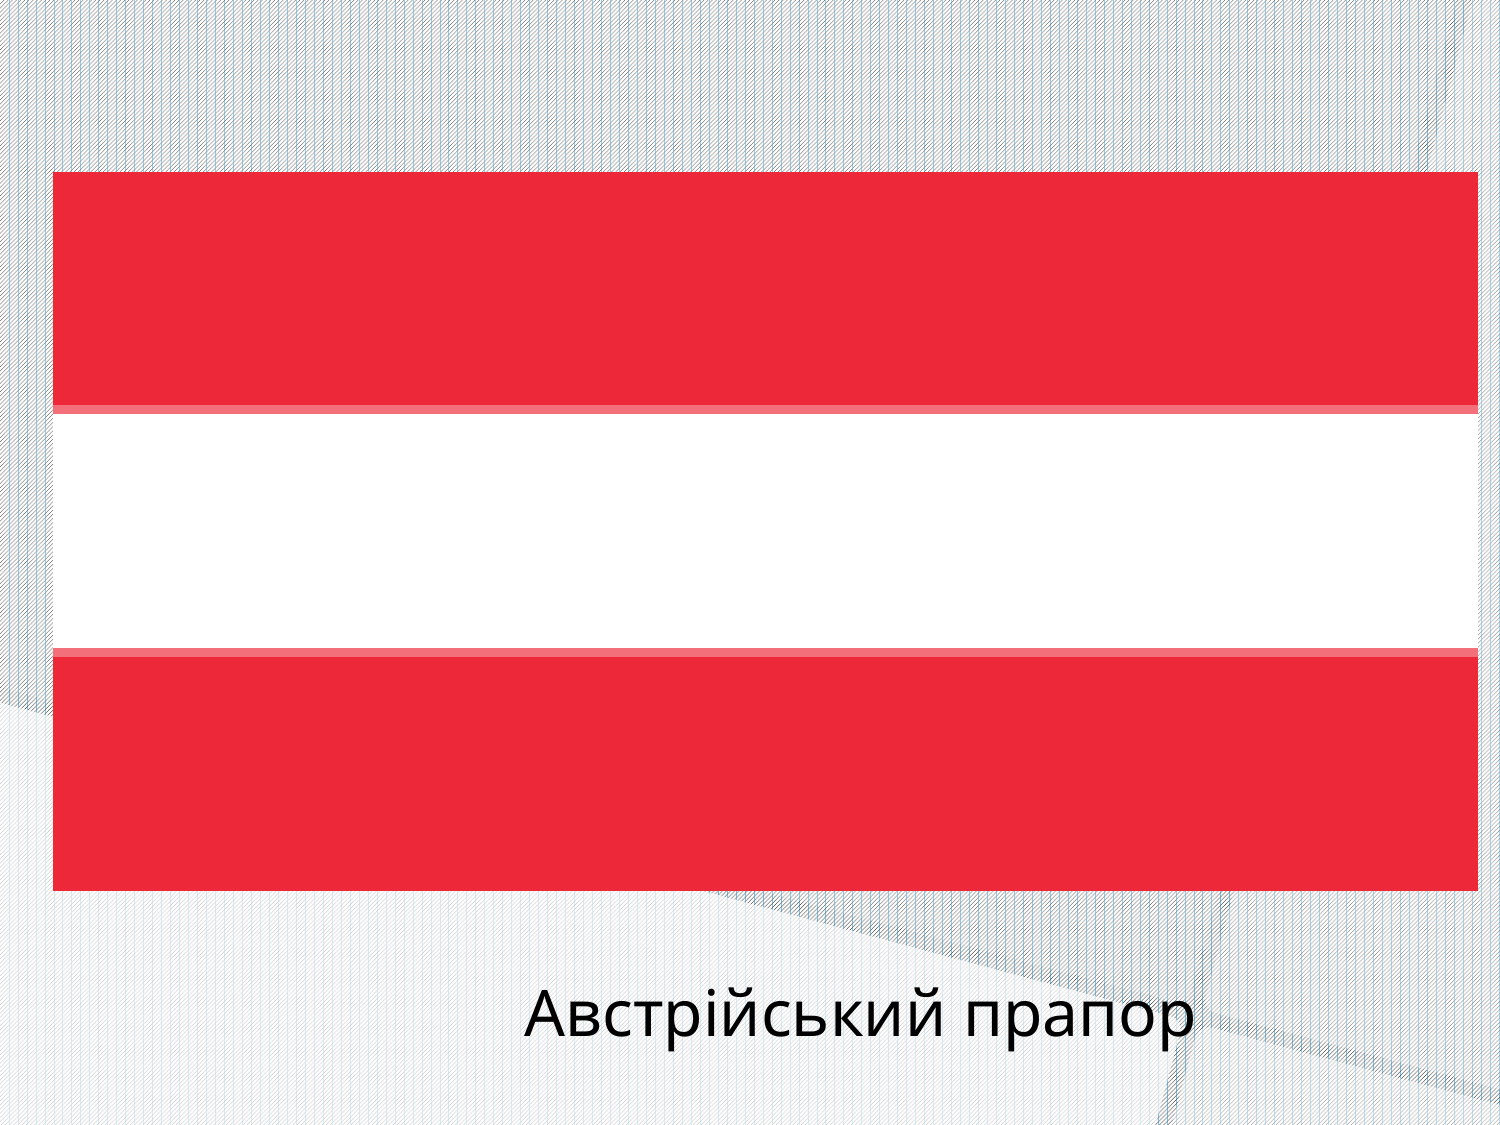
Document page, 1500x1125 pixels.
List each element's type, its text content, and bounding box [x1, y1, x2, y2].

title Австрійський прапор [0, 964, 1213, 1057]
picture [52, 172, 1479, 891]
